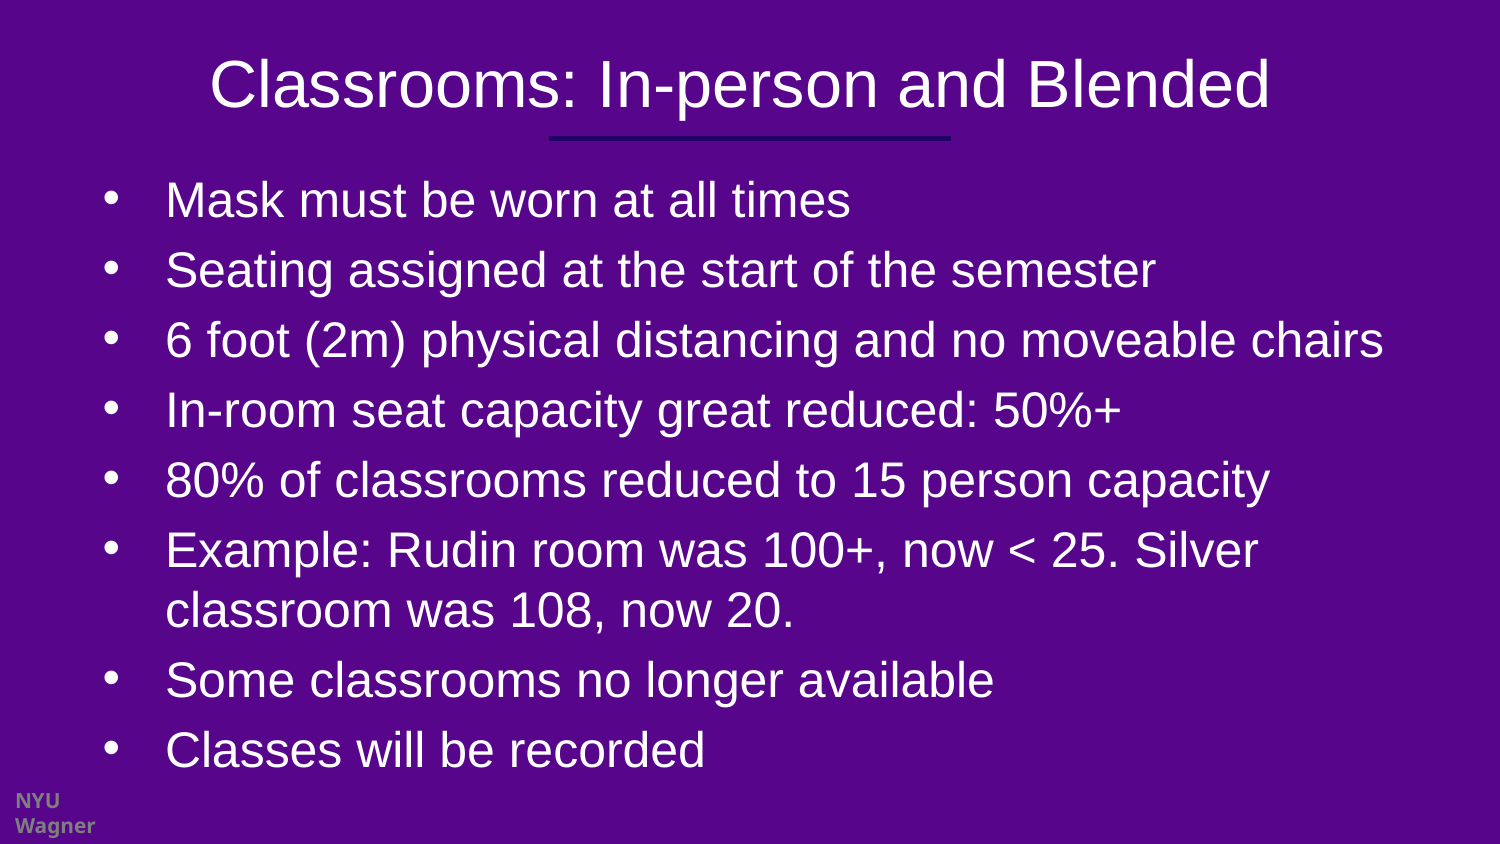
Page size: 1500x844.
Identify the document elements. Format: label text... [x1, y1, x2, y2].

list Mask must be worn at all times Seating assigned at the start of the semester 6 foot (2m) physical distancing and no moveable chairs In-room seat capacity great reduced: 50%+ 80% of classrooms reduced to 15 person capacity Example: Rudin room was 100+, now < 25. Silver classroom was 108, now 20. Some classrooms no longer available Classes will be recorded [75, 159, 1425, 751]
title Classrooms: In-person and Blended [75, 33, 1425, 112]
